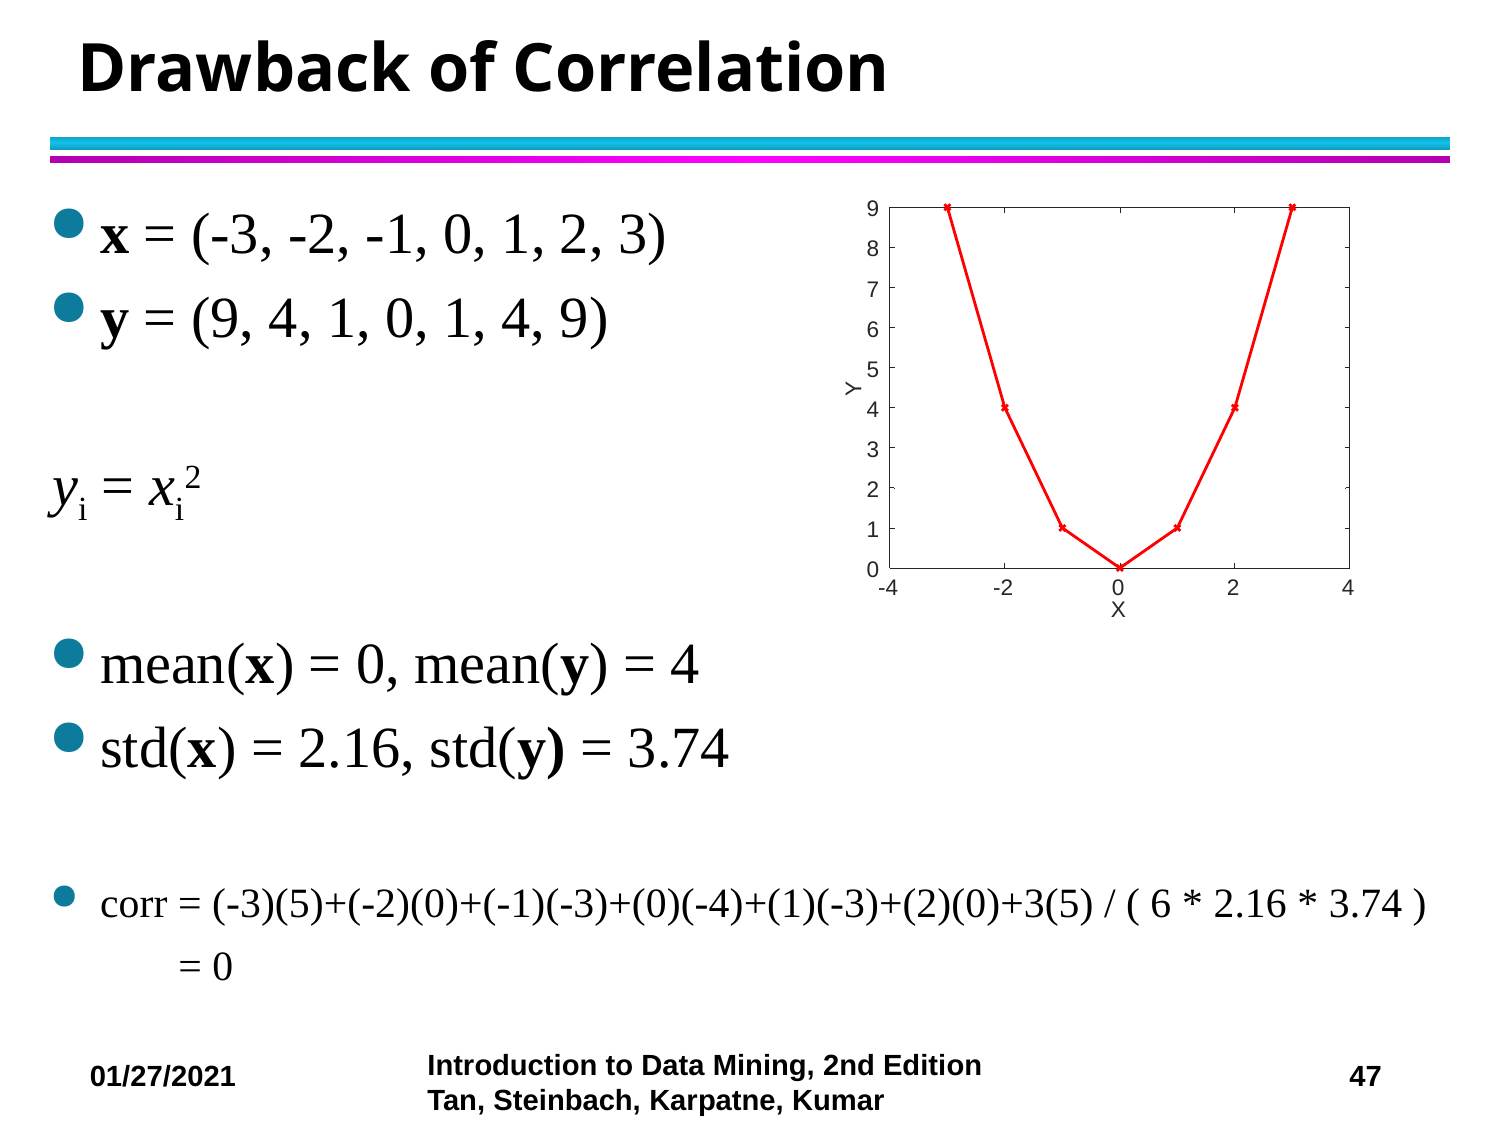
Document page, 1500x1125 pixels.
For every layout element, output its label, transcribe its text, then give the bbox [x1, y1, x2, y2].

title Drawback of Correlation [62, 24, 1421, 113]
list x = (-3, -2, -1, 0, 1, 2, 3) y = (9, 4, 1, 0, 1, 4, 9) yi = xi2 mean(x) = 0, mean(y) = 4 std(x) = 2.16, std(y) = 3.74 corr = (-3)(5)+(-2)(0)+(-1)(-3)+(0)(-4)+(1)(-3)+(2)(0)+3(5) / ( 6 * 2.16 * 3.74 ) = 0 [37, 187, 1463, 1038]
picture [812, 174, 1406, 618]
